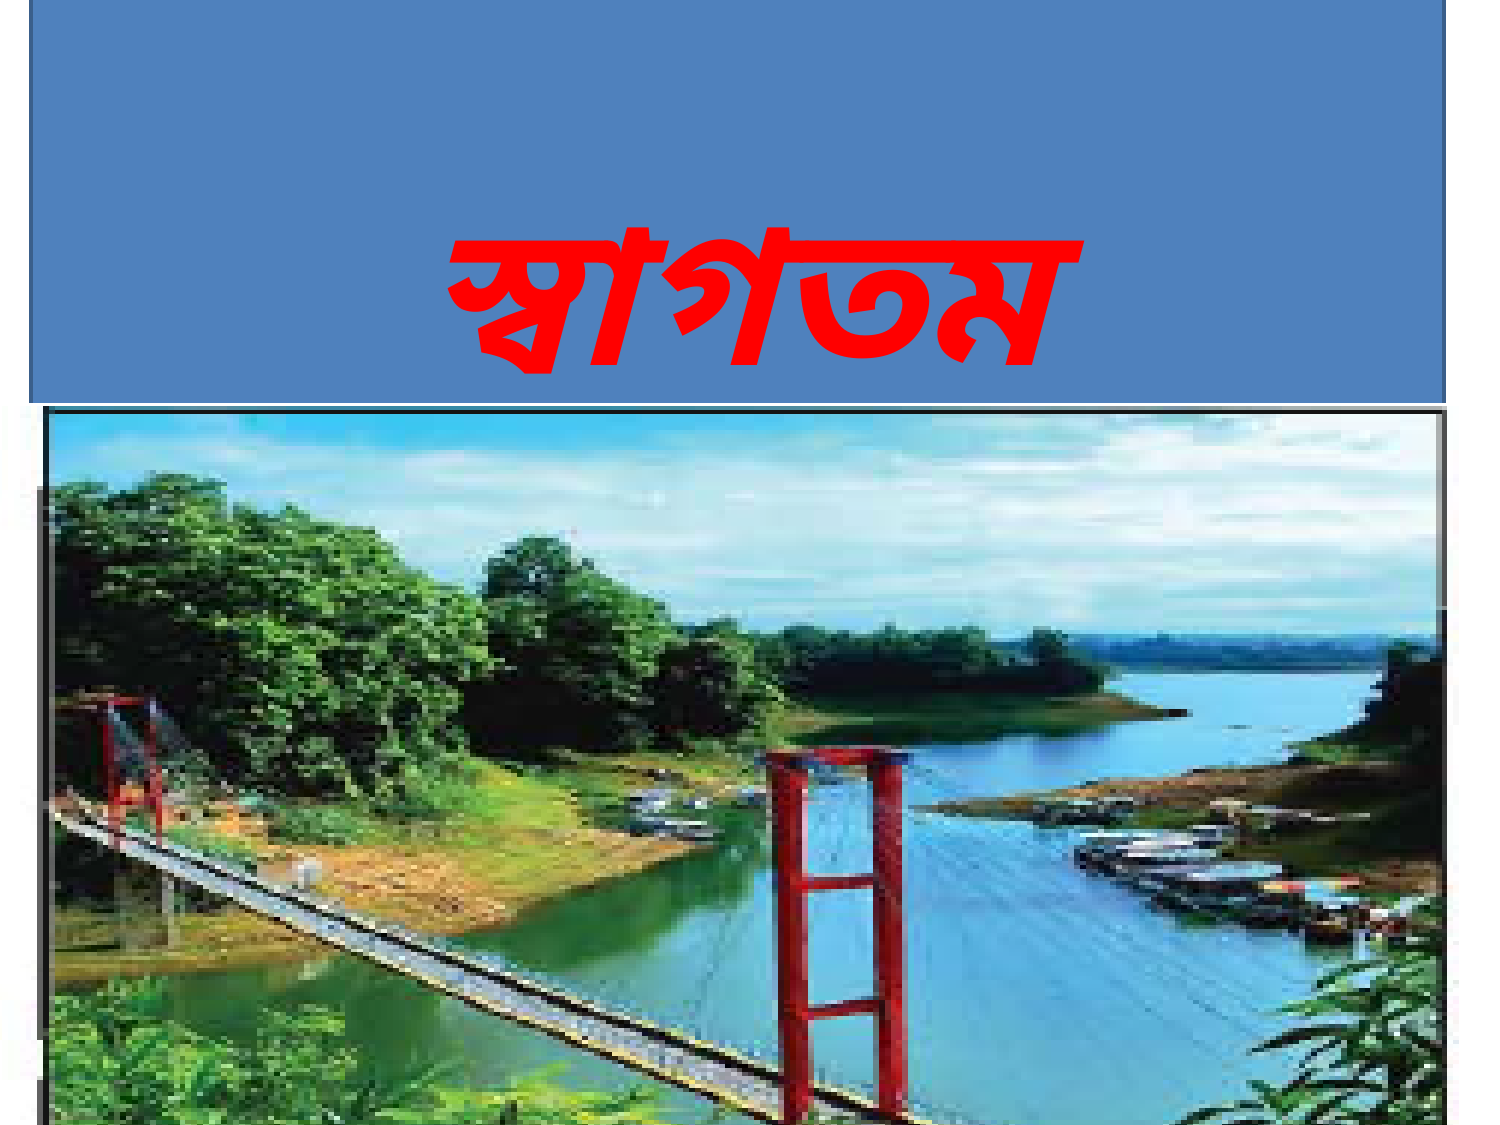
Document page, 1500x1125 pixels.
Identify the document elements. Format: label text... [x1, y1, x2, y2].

picture [0, 403, 1500, 1125]
text_box স্বাগতম [29, 0, 1446, 401]
